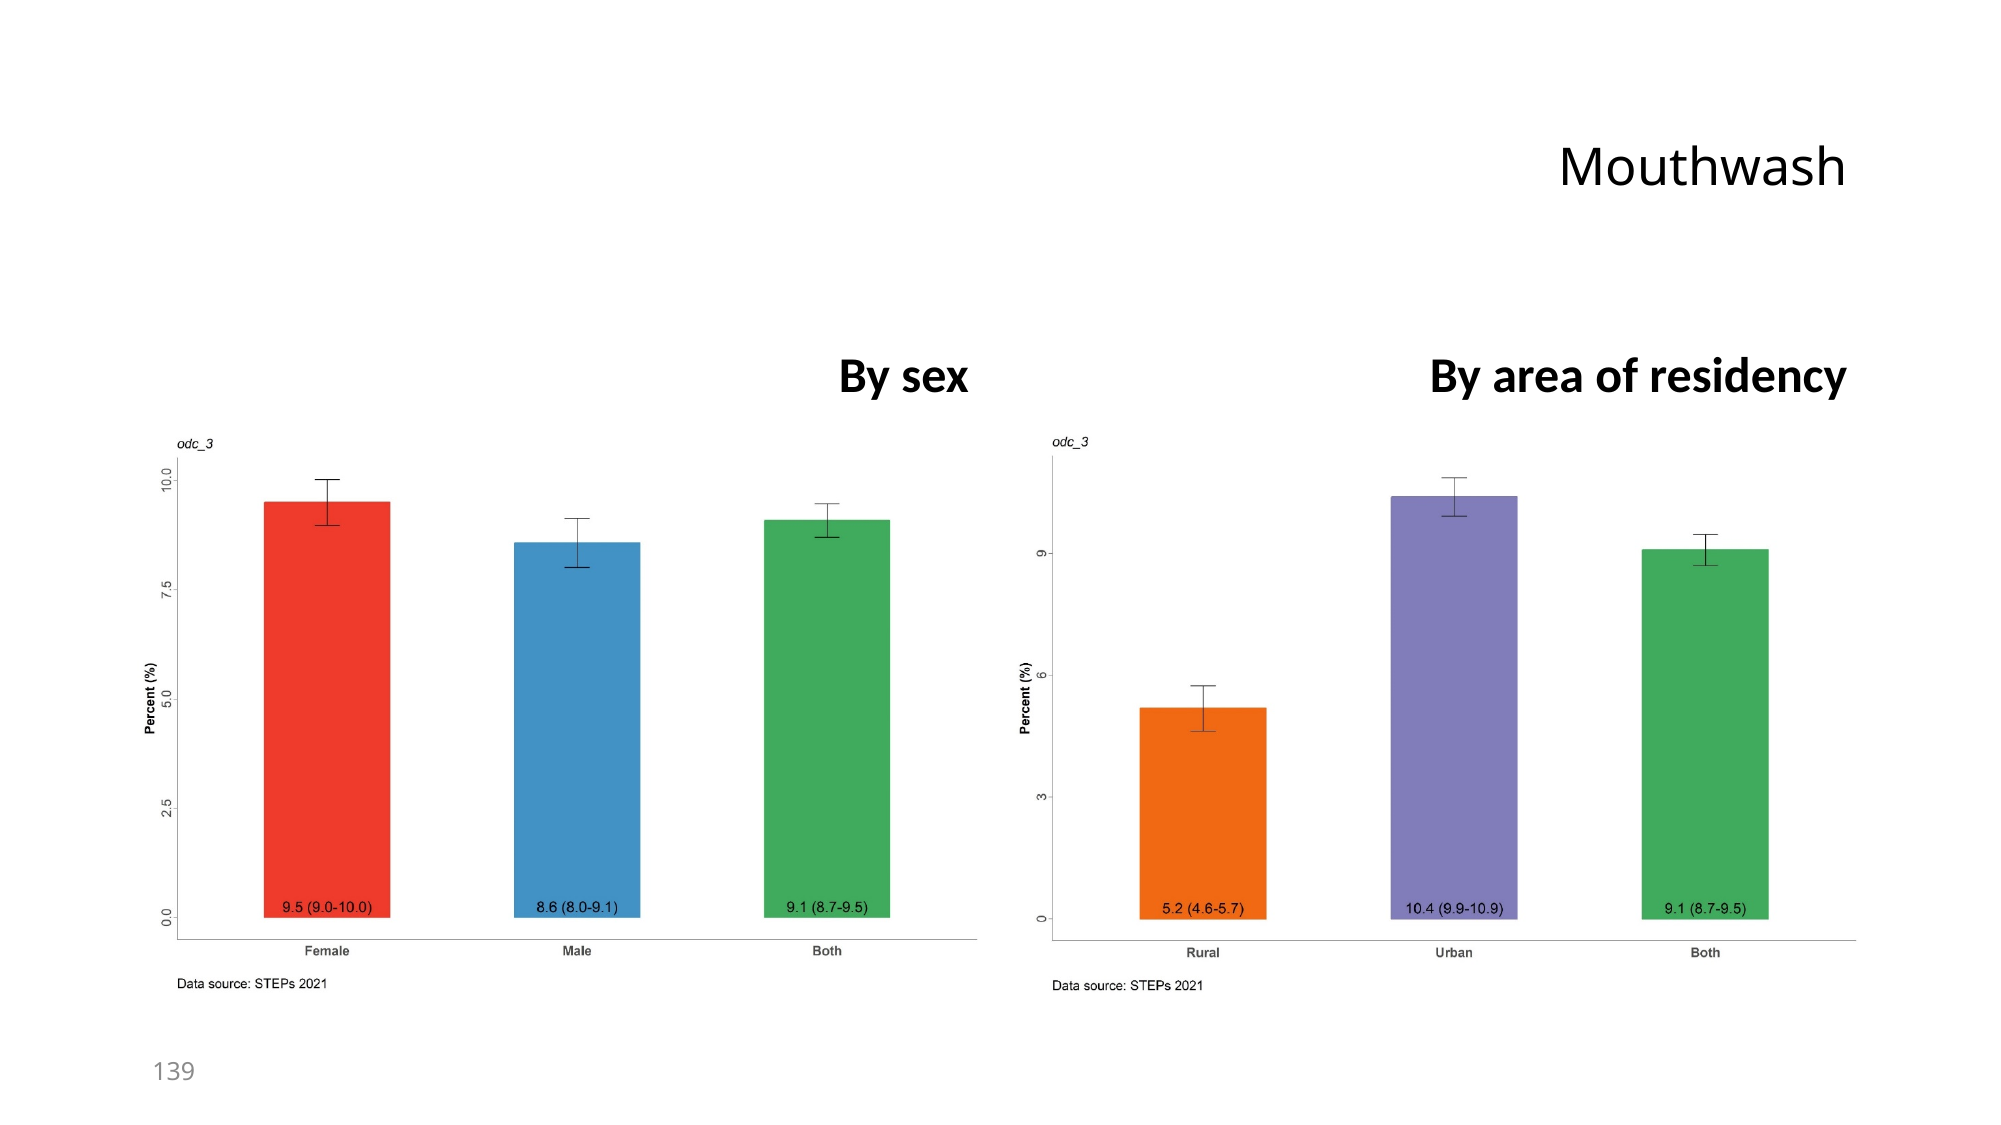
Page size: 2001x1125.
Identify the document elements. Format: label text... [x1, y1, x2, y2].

list By sex [137, 275, 984, 411]
title Mouthwash [137, 59, 1863, 278]
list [1012, 429, 1863, 997]
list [137, 431, 984, 995]
slide_number 139 [137, 1042, 588, 1103]
list By area of residency [1012, 275, 1863, 411]
